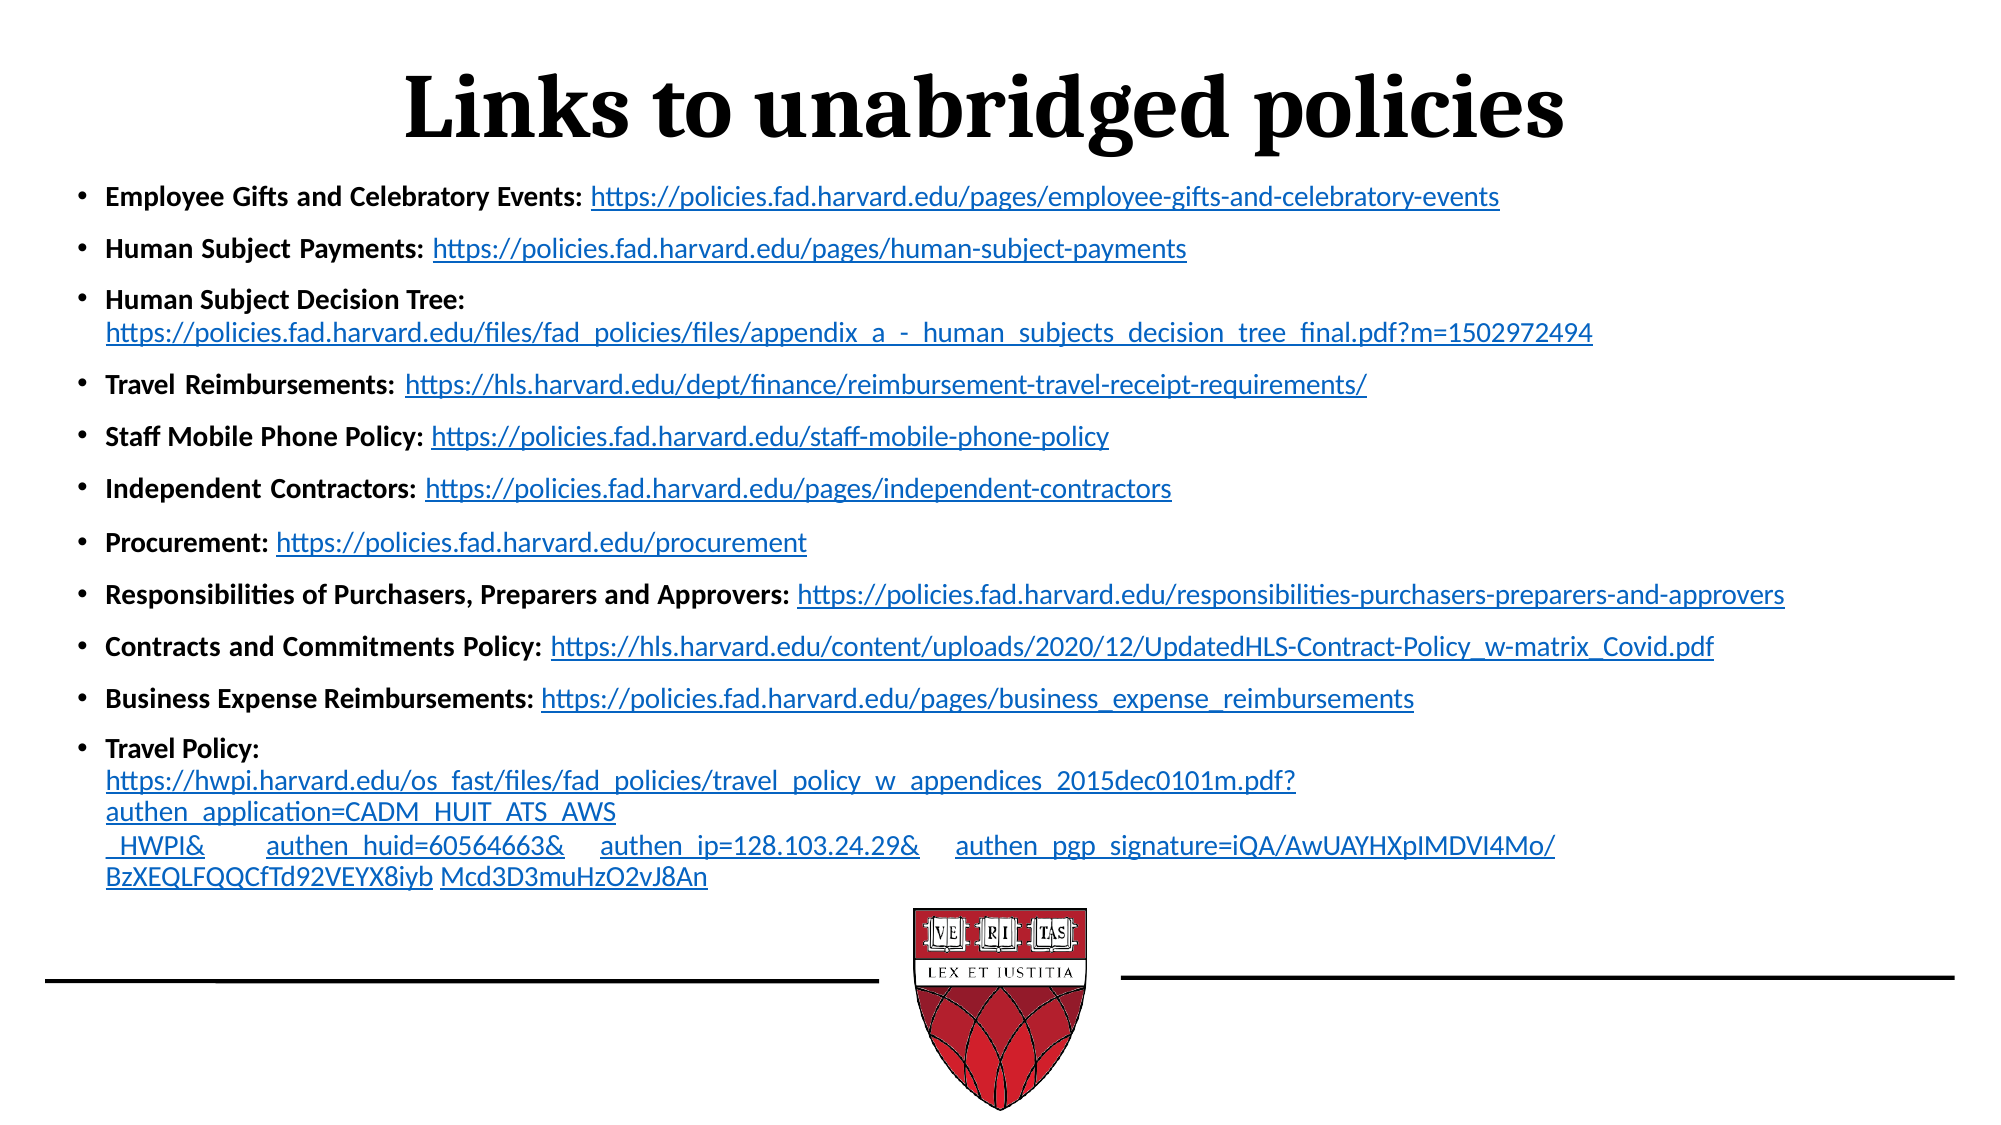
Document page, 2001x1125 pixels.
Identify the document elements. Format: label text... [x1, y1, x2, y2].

picture [913, 908, 1087, 1111]
title Links to unabridged policies [234, 44, 1766, 158]
text_box Employee Gifts and Celebratory Events: https://policies.fad.harvard.edu/pages/employee-gifts-and-celebratory-events Human Subject Payments: https://policies.fad.harvard.edu/pages/human-subject-payments Human Subject Decision Tree: https://policies.fad.harvard.edu/files/fad_policies/files/appendix_a_-_human_subjects_decision_tree_final.pdf?m=1502972494 Travel Reimbursements: https://hls.harvard.edu/dept/finance/reimbursement-travel-receipt-requirements/ Staff Mobile Phone Policy: https://policies.fad.harvard.edu/staff-mobile-phone-policy Independent Contractors: https://policies.fad.harvard.edu/pages/independent-contractors Procurement: https://policies.fad.harvard.edu/procurement Responsibilities of Purchasers, Preparers and Approvers: https://policies.fad.harvard.edu/responsibilities-purchasers-preparers-and-approvers Contracts and Commitments Policy: https://hls.harvard.edu/content/uploads/2020/12/UpdatedHLS-Contract-Policy_w-matrix_Covid.pdf Business Expense Reimbursements: https://policies.fad.harvard.edu/pages/business_expense_reimbursements Travel Policy: https://hwpi.harvard.edu/os_fast/files/fad_policies/travel_policy_w_appendices_2015dec0101m.pdf? authen_application=CADM_HUIT_ATS_AWS _HWPI& authen_huid=60564663& authen_ip=128.103.24.29& authen_pgp_signature=iQA/AwUAYHXpIMDVI4Mo/BzXEQLFQQCfTd92VEYX8iyb Mcd3D3muHzO2vJ8An [75, 158, 1874, 893]
